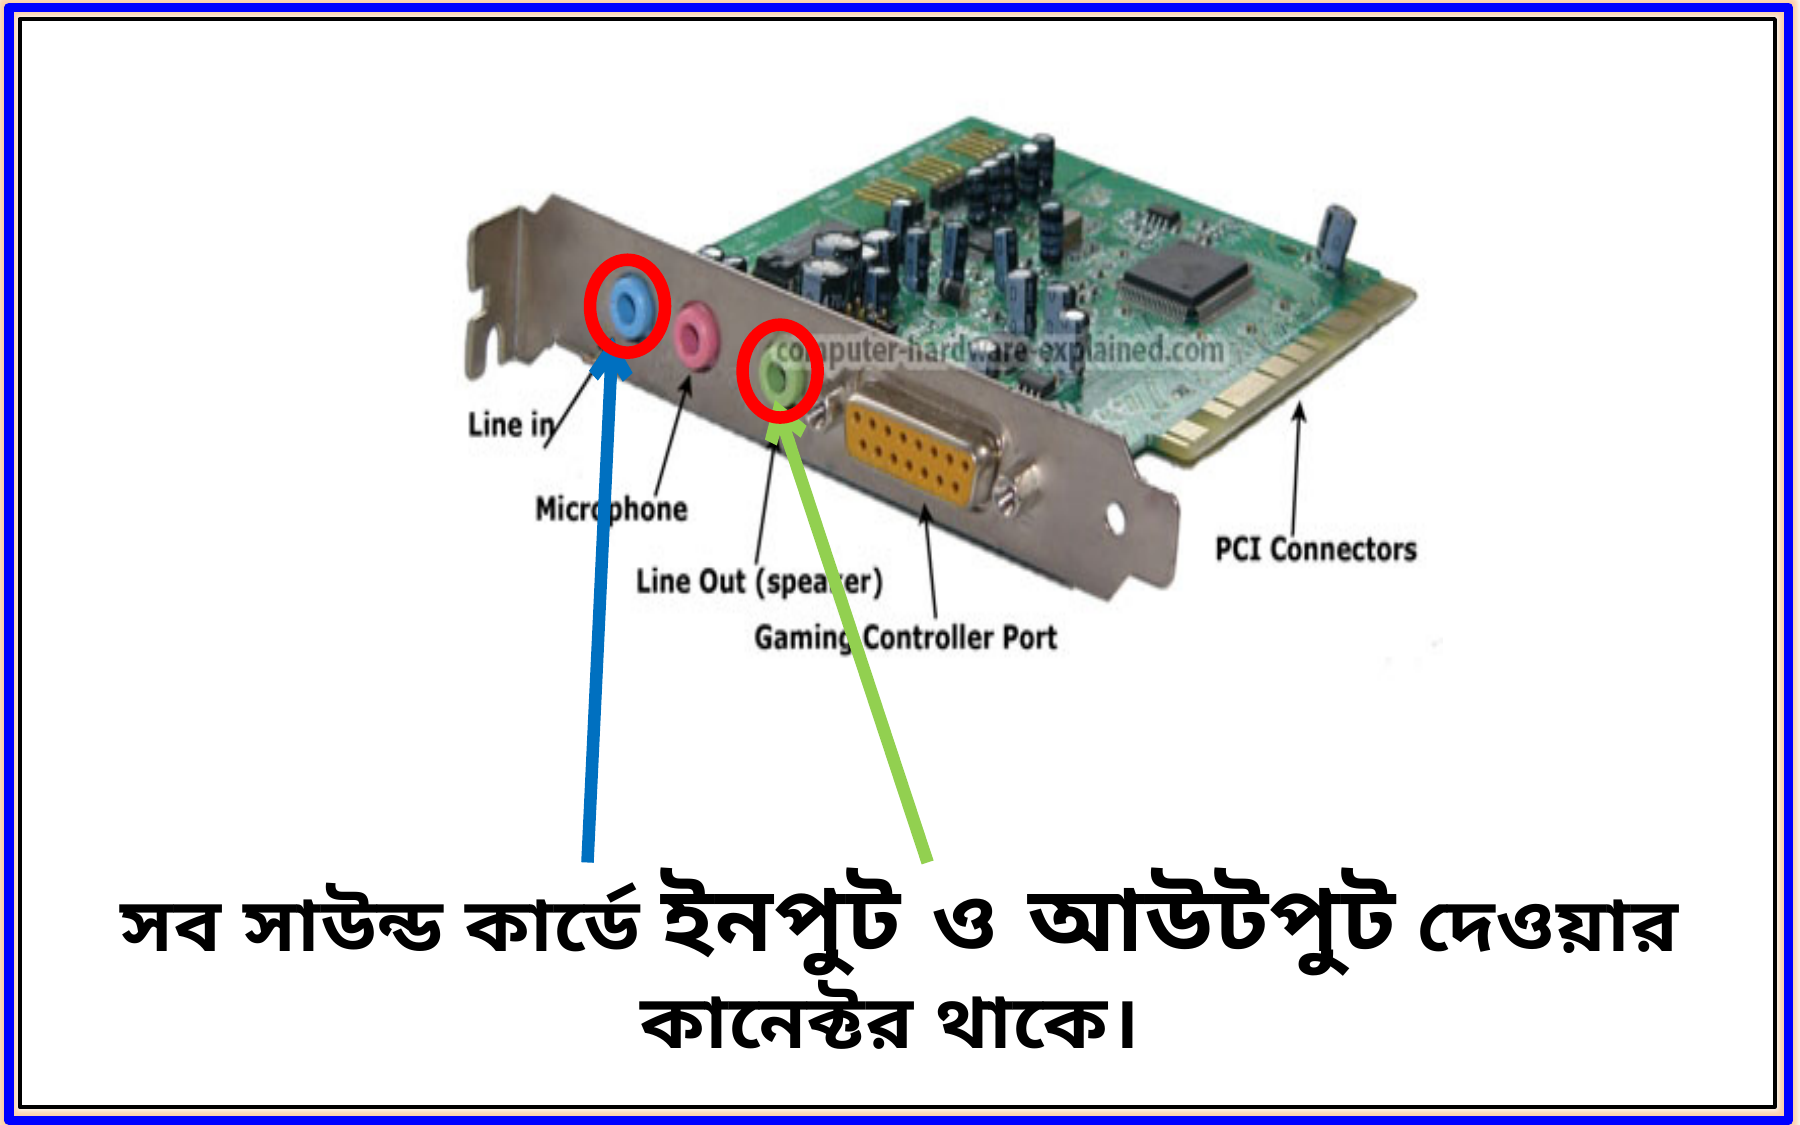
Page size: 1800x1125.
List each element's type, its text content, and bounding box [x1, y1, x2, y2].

text_box সব সাউন্ড কার্ডে ইনপুট ও আউটপুট দেওয়ার কানেক্টর থাকে। [74, 831, 1725, 1072]
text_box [774, 399, 928, 863]
picture [437, 74, 1443, 726]
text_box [587, 337, 613, 863]
